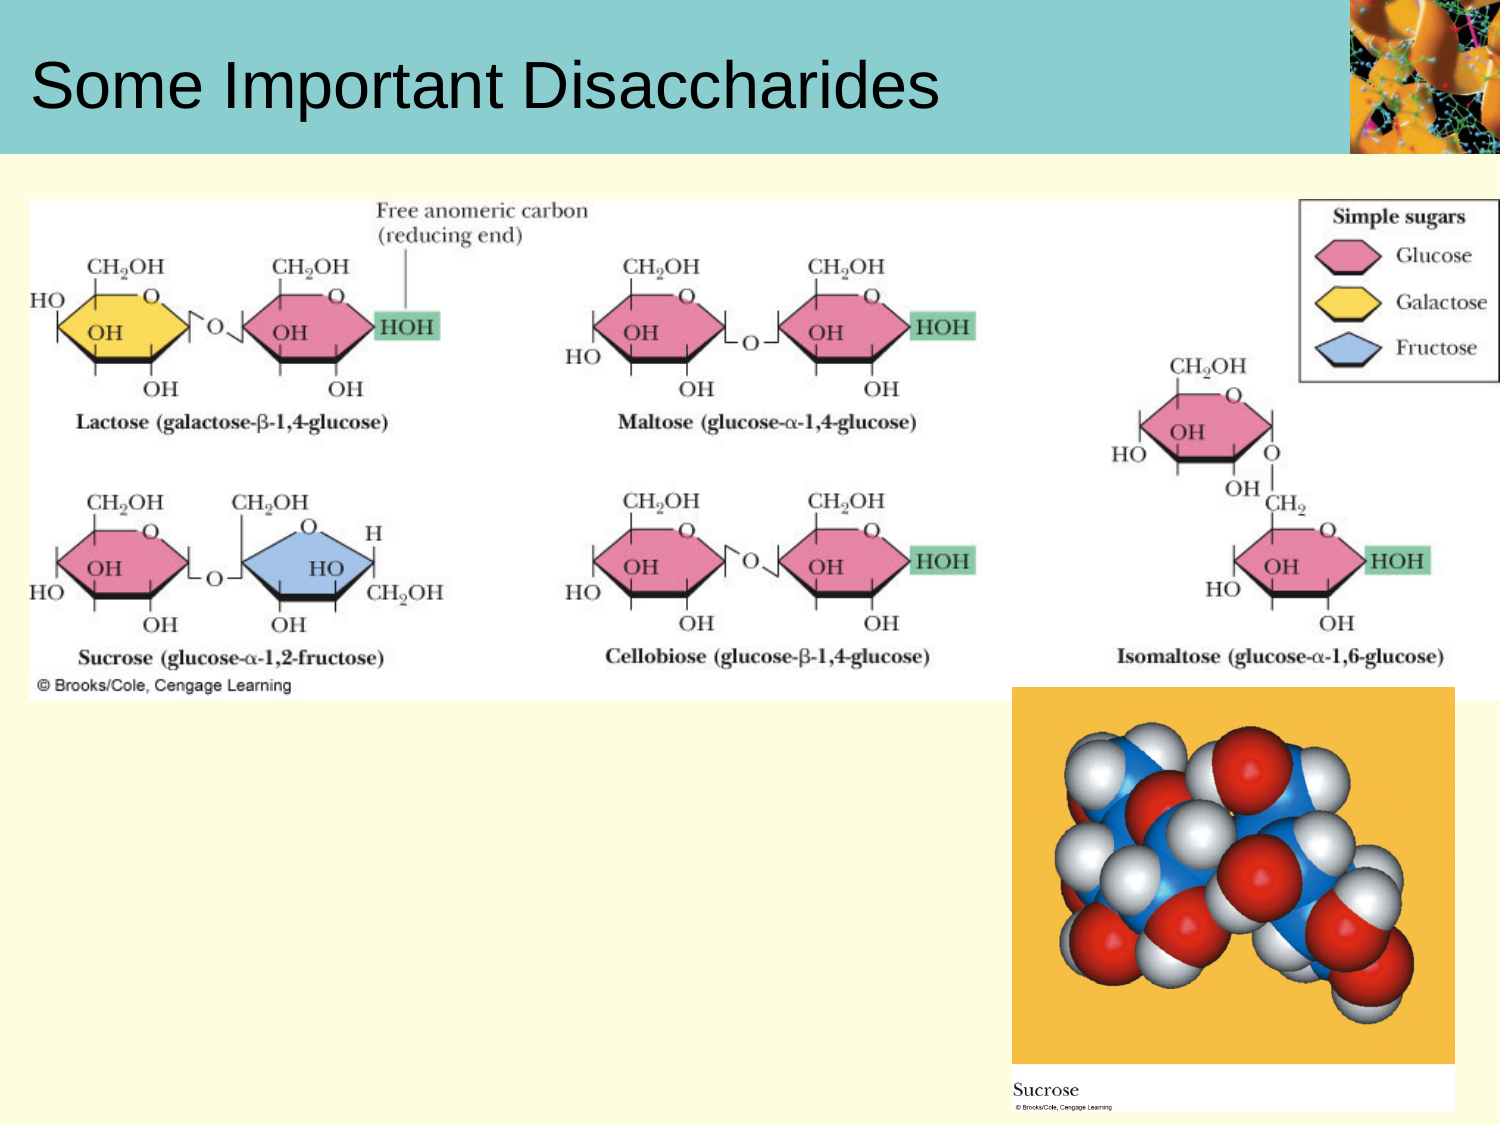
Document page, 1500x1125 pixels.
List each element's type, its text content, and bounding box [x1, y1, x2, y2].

picture [29, 199, 1500, 1112]
title Some Important Disaccharides [15, 26, 1346, 138]
picture [1350, 0, 1500, 154]
